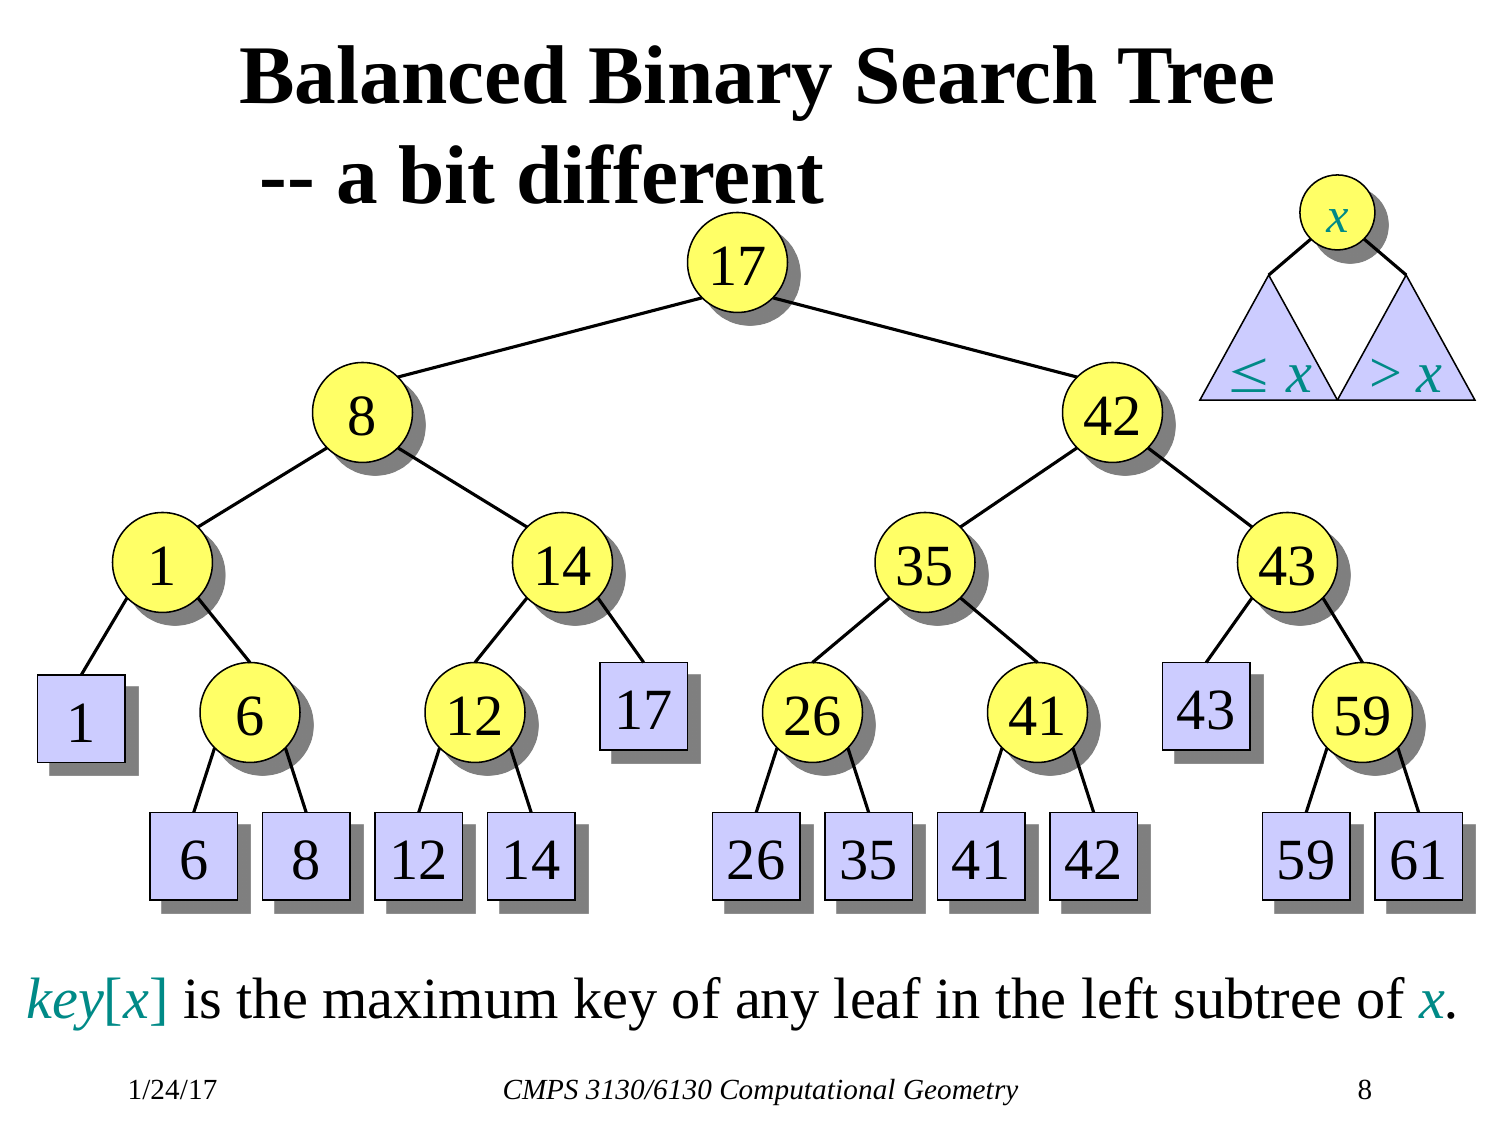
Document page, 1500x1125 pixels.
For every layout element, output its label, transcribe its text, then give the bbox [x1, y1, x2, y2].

text_box 6 [149, 812, 238, 900]
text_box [1199, 174, 1476, 401]
text_box 42 [1049, 812, 1138, 900]
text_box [397, 297, 703, 378]
text_box 8 [312, 362, 413, 463]
text_box 26 [762, 662, 863, 763]
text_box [397, 447, 528, 528]
text_box 35 [824, 812, 913, 900]
slide_number 8 [1264, 1062, 1388, 1100]
text_box 59 [1312, 662, 1413, 763]
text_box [1305, 747, 1328, 813]
text_box 6 [200, 662, 301, 763]
text_box 1 [37, 674, 125, 763]
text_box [960, 447, 1078, 528]
text_box 17 [687, 215, 788, 313]
text_box 43 [1162, 662, 1250, 750]
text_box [597, 597, 644, 663]
text_box 12 [425, 662, 526, 763]
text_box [197, 447, 328, 528]
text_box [980, 747, 1003, 813]
text_box 61 [1374, 812, 1463, 900]
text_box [80, 597, 128, 676]
title Balanced Binary Search Tree -- a bit different [224, 26, 1462, 215]
text_box 59 [1262, 812, 1350, 900]
footer CMPS 3130/6130 Computational Geometry [285, 1062, 1237, 1100]
text_box 41 [987, 662, 1088, 763]
text_box 35 [875, 512, 976, 613]
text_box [510, 747, 532, 813]
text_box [285, 747, 307, 813]
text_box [1072, 747, 1094, 813]
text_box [960, 597, 1038, 663]
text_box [1147, 447, 1253, 528]
text_box 26 [712, 812, 800, 900]
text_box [755, 747, 778, 813]
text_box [1397, 747, 1419, 813]
text_box 41 [937, 812, 1025, 900]
text_box 14 [487, 812, 575, 900]
text_box 12 [374, 812, 463, 900]
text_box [1322, 597, 1363, 663]
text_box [474, 597, 528, 663]
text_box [197, 597, 251, 663]
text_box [418, 747, 440, 813]
text_box 42 [1062, 362, 1163, 463]
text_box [847, 747, 869, 813]
text_box 8 [262, 812, 350, 900]
text_box 17 [599, 662, 688, 750]
text_box 1 [112, 512, 213, 613]
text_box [772, 297, 1078, 378]
text_box key[x] is the maximum key of any leaf in the left subtree of x. [11, 952, 1500, 1038]
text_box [1205, 597, 1253, 663]
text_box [193, 747, 215, 813]
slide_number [112, 1062, 255, 1100]
text_box 43 [1237, 512, 1338, 613]
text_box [812, 597, 890, 663]
text_box 14 [512, 512, 613, 613]
